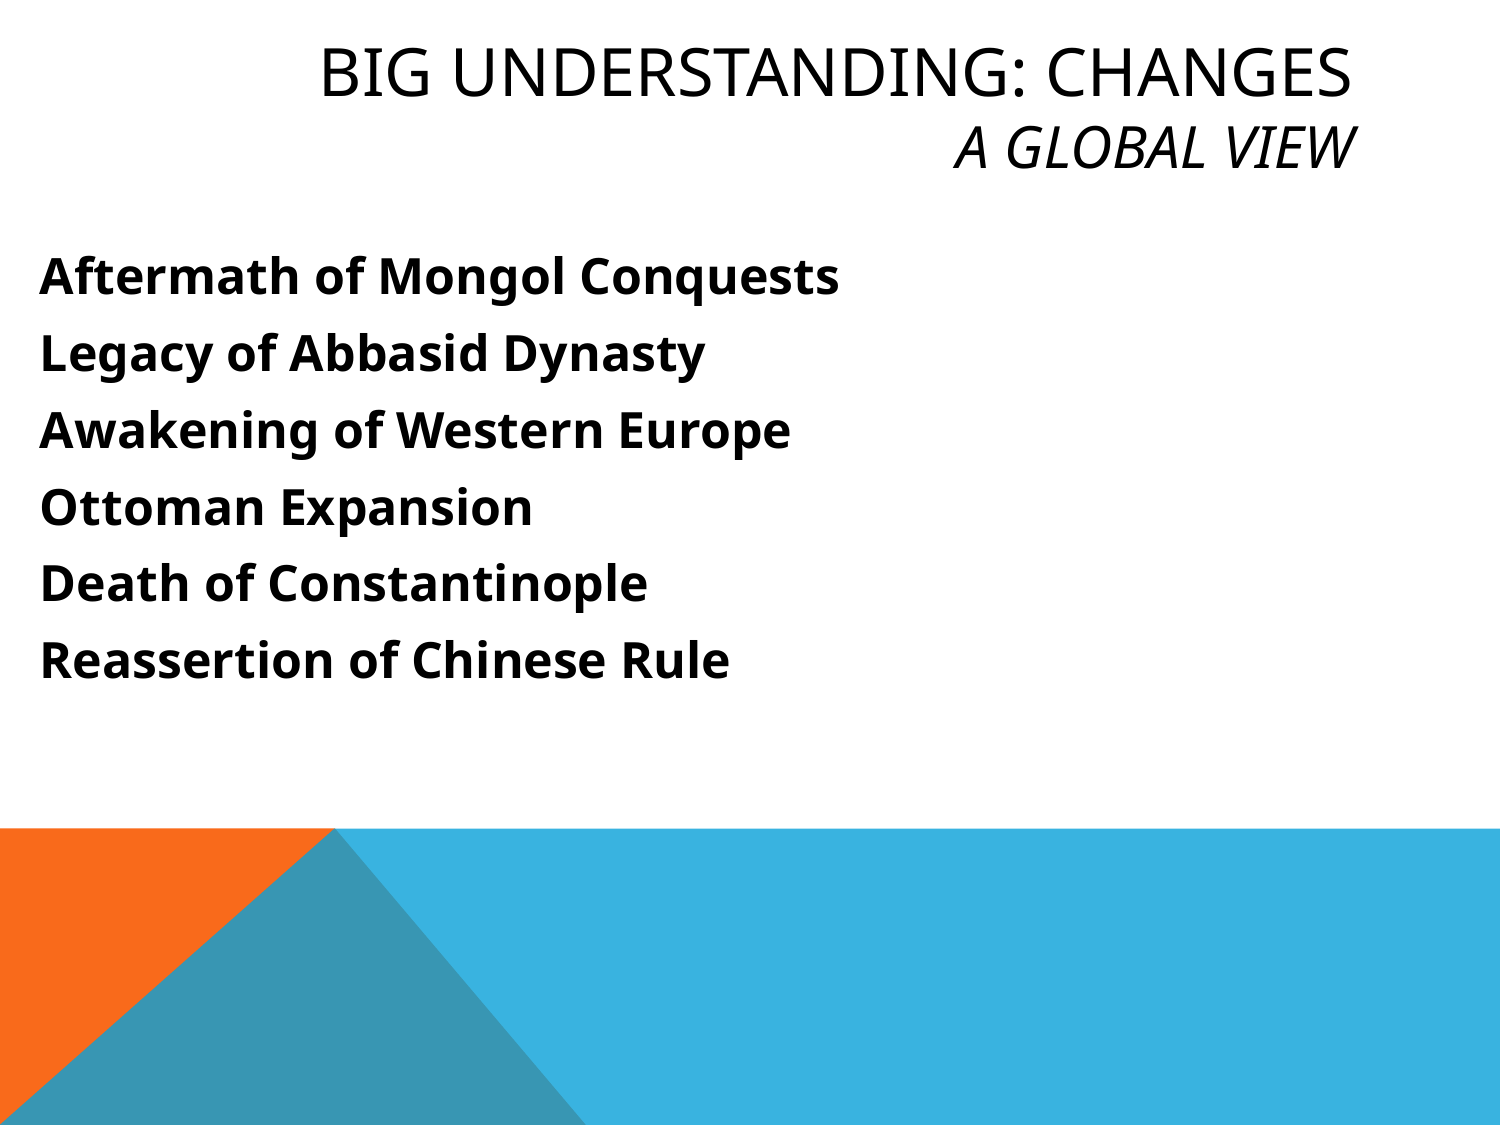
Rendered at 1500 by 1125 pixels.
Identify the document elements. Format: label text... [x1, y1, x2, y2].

list Aftermath of Mongol Conquests Legacy of Abbasid Dynasty Awakening of Western Europe Ottoman Expansion Death of Constantinople Reassertion of Chinese Rule [24, 237, 1259, 882]
title Big Understanding: Changes a global view [135, 60, 1369, 150]
